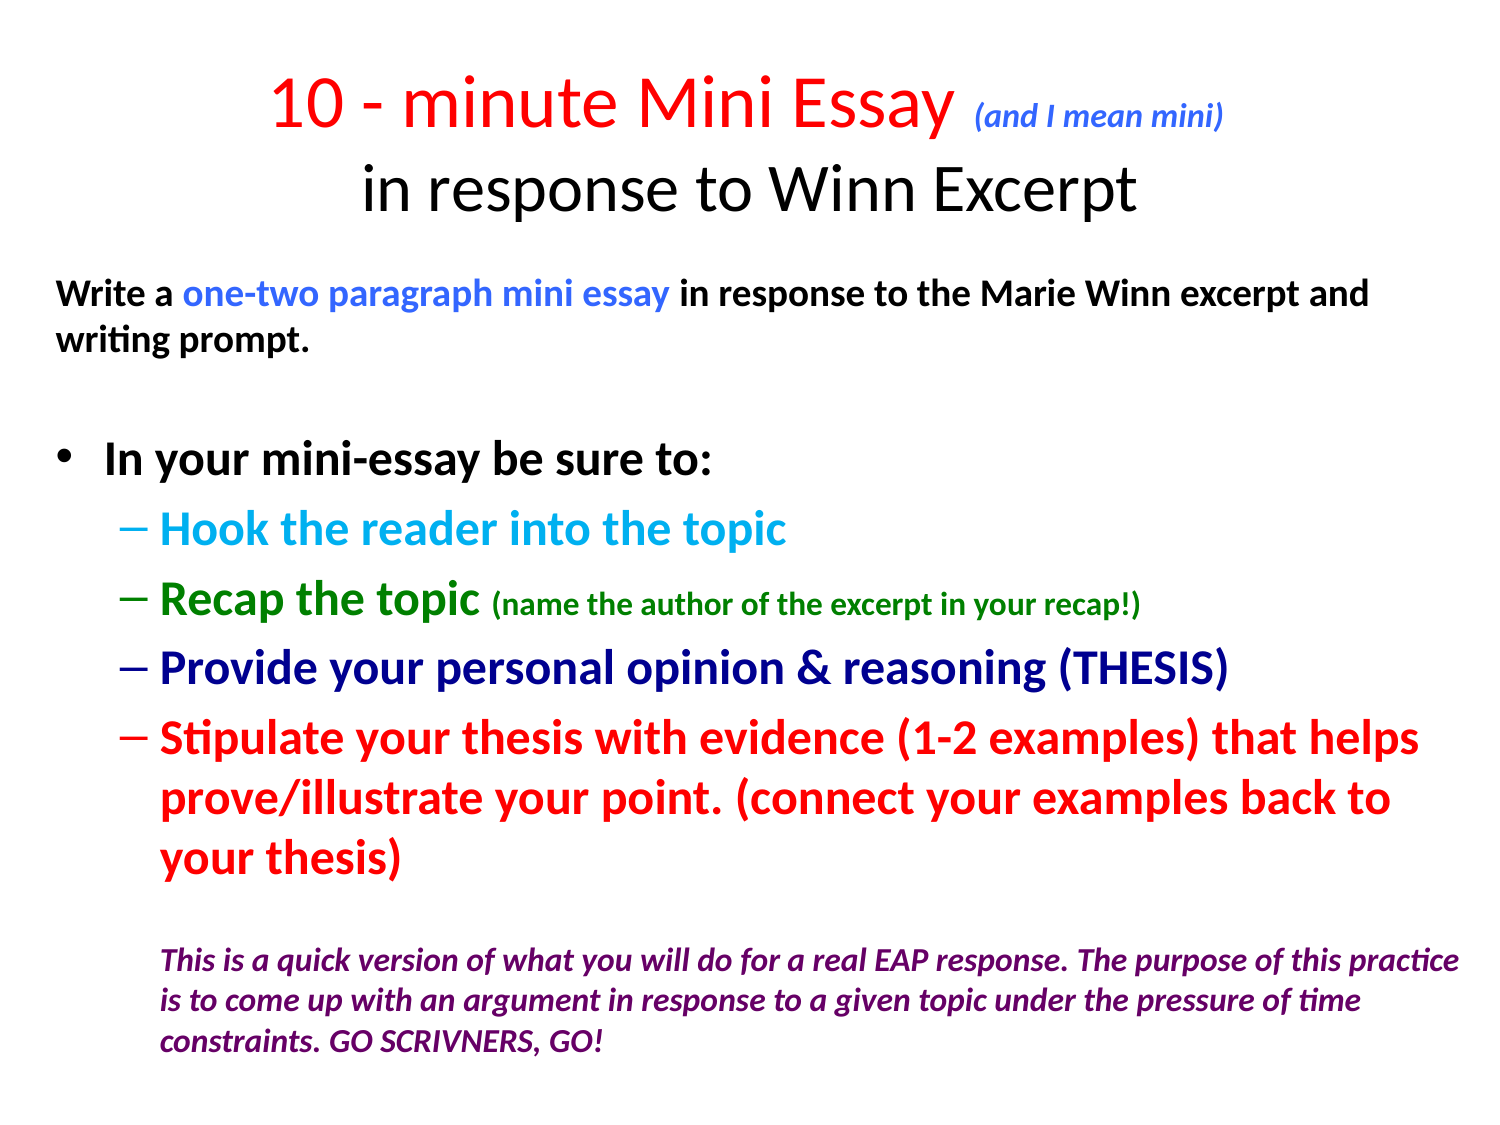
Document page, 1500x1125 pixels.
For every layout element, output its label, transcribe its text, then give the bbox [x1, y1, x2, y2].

list Write a one-two paragraph mini essay in response to the Marie Winn excerpt and writing prompt. In your mini-essay be sure to: Hook the reader into the topic Recap the topic (name the author of the excerpt in your recap!) Provide your personal opinion & reasoning (THESIS) Stipulate your thesis with evidence (1-2 examples) that helps prove/illustrate your point. (connect your examples back to your thesis) This is a quick version of what you will do for a real EAP response. The purpose of this practice is to come up with an argument in response to a given topic under the pressure of time constraints. GO SCRIVNERS, GO! [40, 259, 1500, 1081]
title 10 - minute Mini Essay (and I mean mini) in response to Winn Excerpt [75, 45, 1425, 233]
